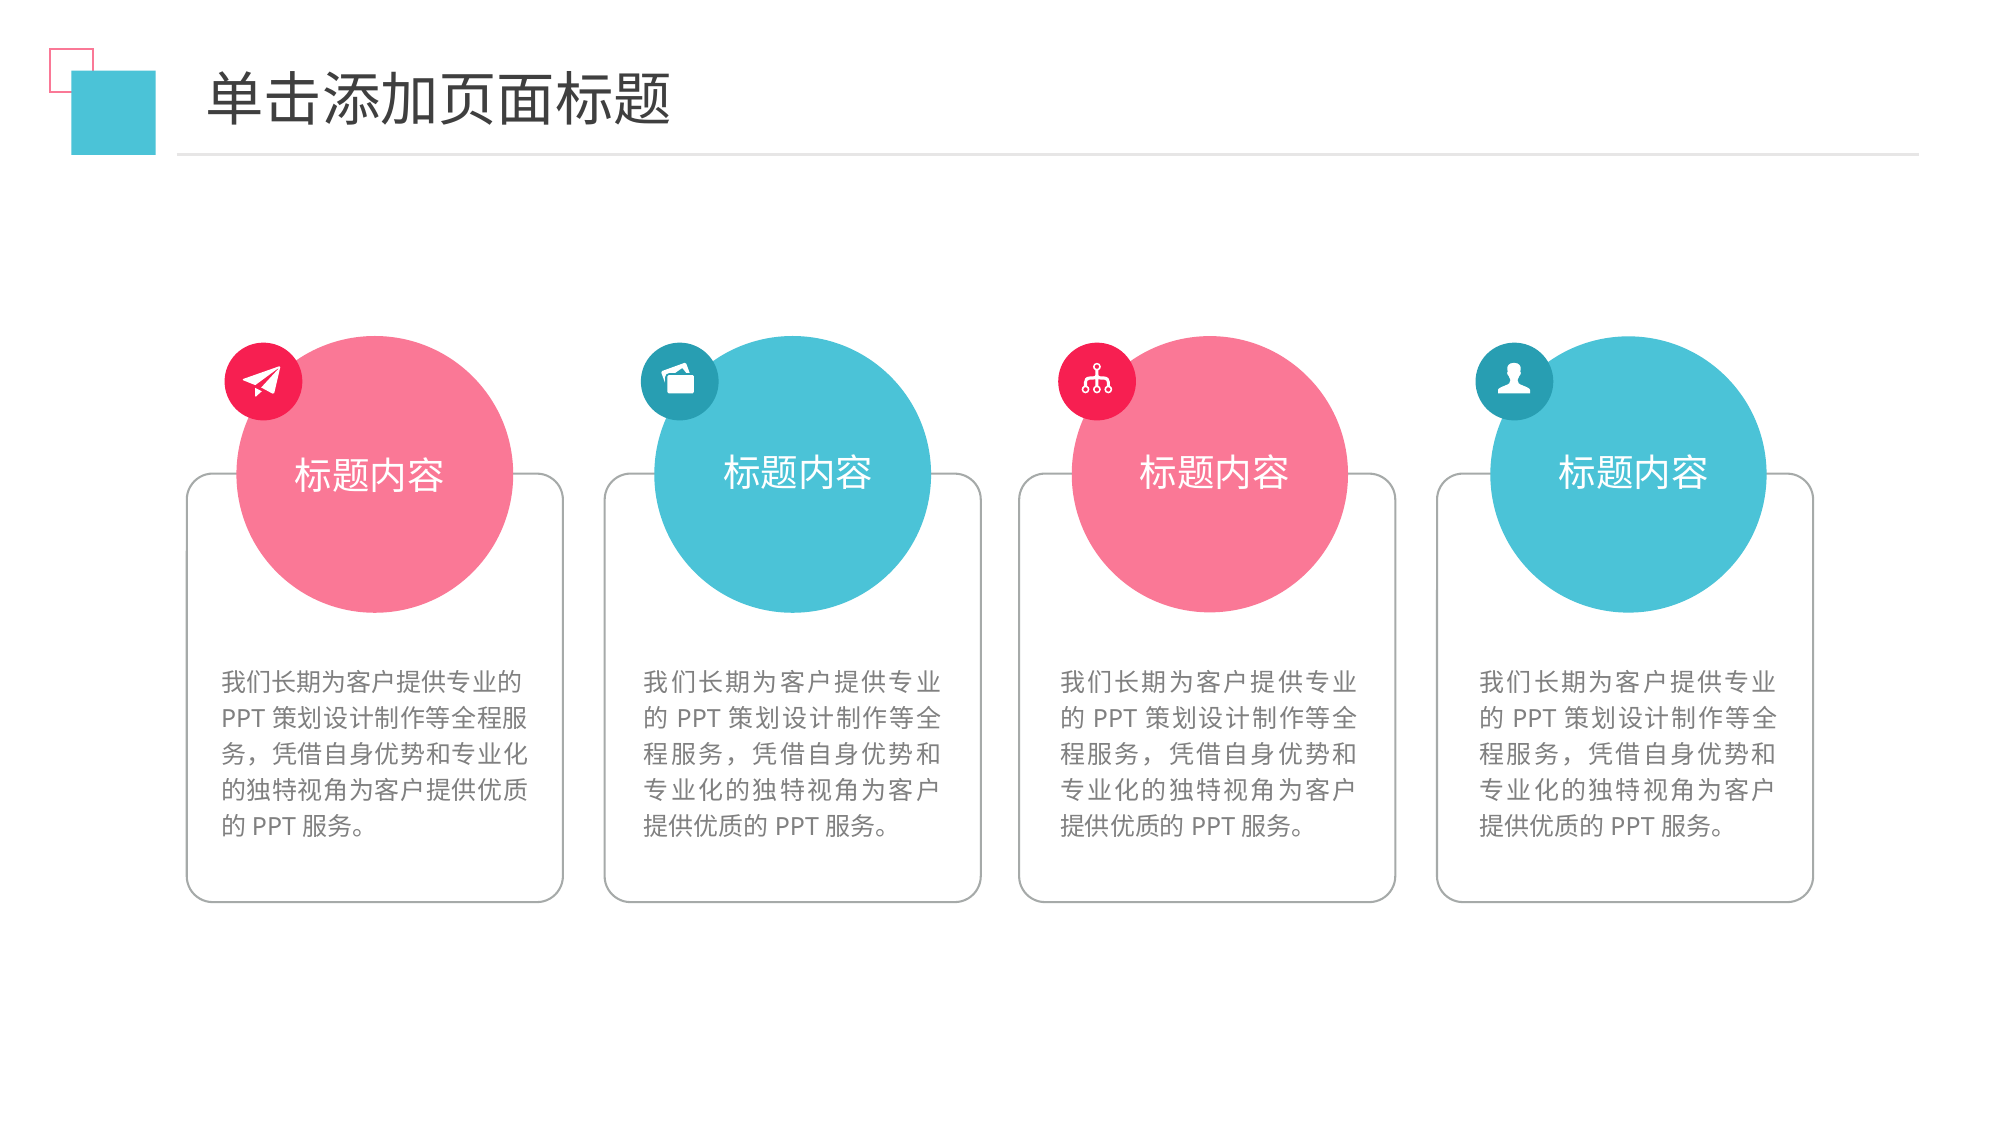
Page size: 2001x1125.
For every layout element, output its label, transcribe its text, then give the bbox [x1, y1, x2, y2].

text_box [244, 335, 505, 427]
text_box [1345, 445, 1349, 503]
text_box [244, 522, 505, 613]
text_box 标题内容 [1504, 427, 1764, 522]
text_box [928, 445, 932, 504]
text_box 我们长期为客户提供专业的PPT策划设计制作等全程服务，凭借自身优势和专业化的独特视角为客户提供优质的PPT服务。 [1479, 657, 1778, 844]
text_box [640, 342, 719, 421]
text_box 单击添加页面标题 [205, 62, 726, 133]
text_box 我们长期为客户提供专业的PPT策划设计制作等全程服务，凭借自身优势和专业化的独特视角为客户提供优质的PPT服务。 [1060, 657, 1358, 844]
text_box 标题内容 [668, 427, 928, 522]
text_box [224, 342, 303, 421]
text_box 我们长期为客户提供专业的PPT策划设计制作等全程服务，凭借自身优势和专业化的独特视角为客户提供优质的PPT服务。 [643, 657, 942, 844]
text_box [1019, 473, 1396, 903]
text_box [1490, 336, 1759, 613]
text_box [509, 440, 514, 509]
text_box 标题内容 [1085, 427, 1345, 522]
text_box 标题内容 [230, 427, 509, 522]
text_box [1081, 362, 1113, 394]
text_box [1071, 336, 1340, 613]
text_box 我们长期为客户提供专业的PPT策划设计制作等全程服务，凭借自身优势和专业化的独特视角为客户提供优质的PPT服务。 [206, 657, 544, 844]
text_box [604, 473, 981, 903]
text_box [1436, 473, 1814, 903]
text_box [654, 335, 923, 613]
text_box [1058, 342, 1136, 421]
text_box [186, 473, 563, 903]
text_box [1475, 342, 1554, 421]
